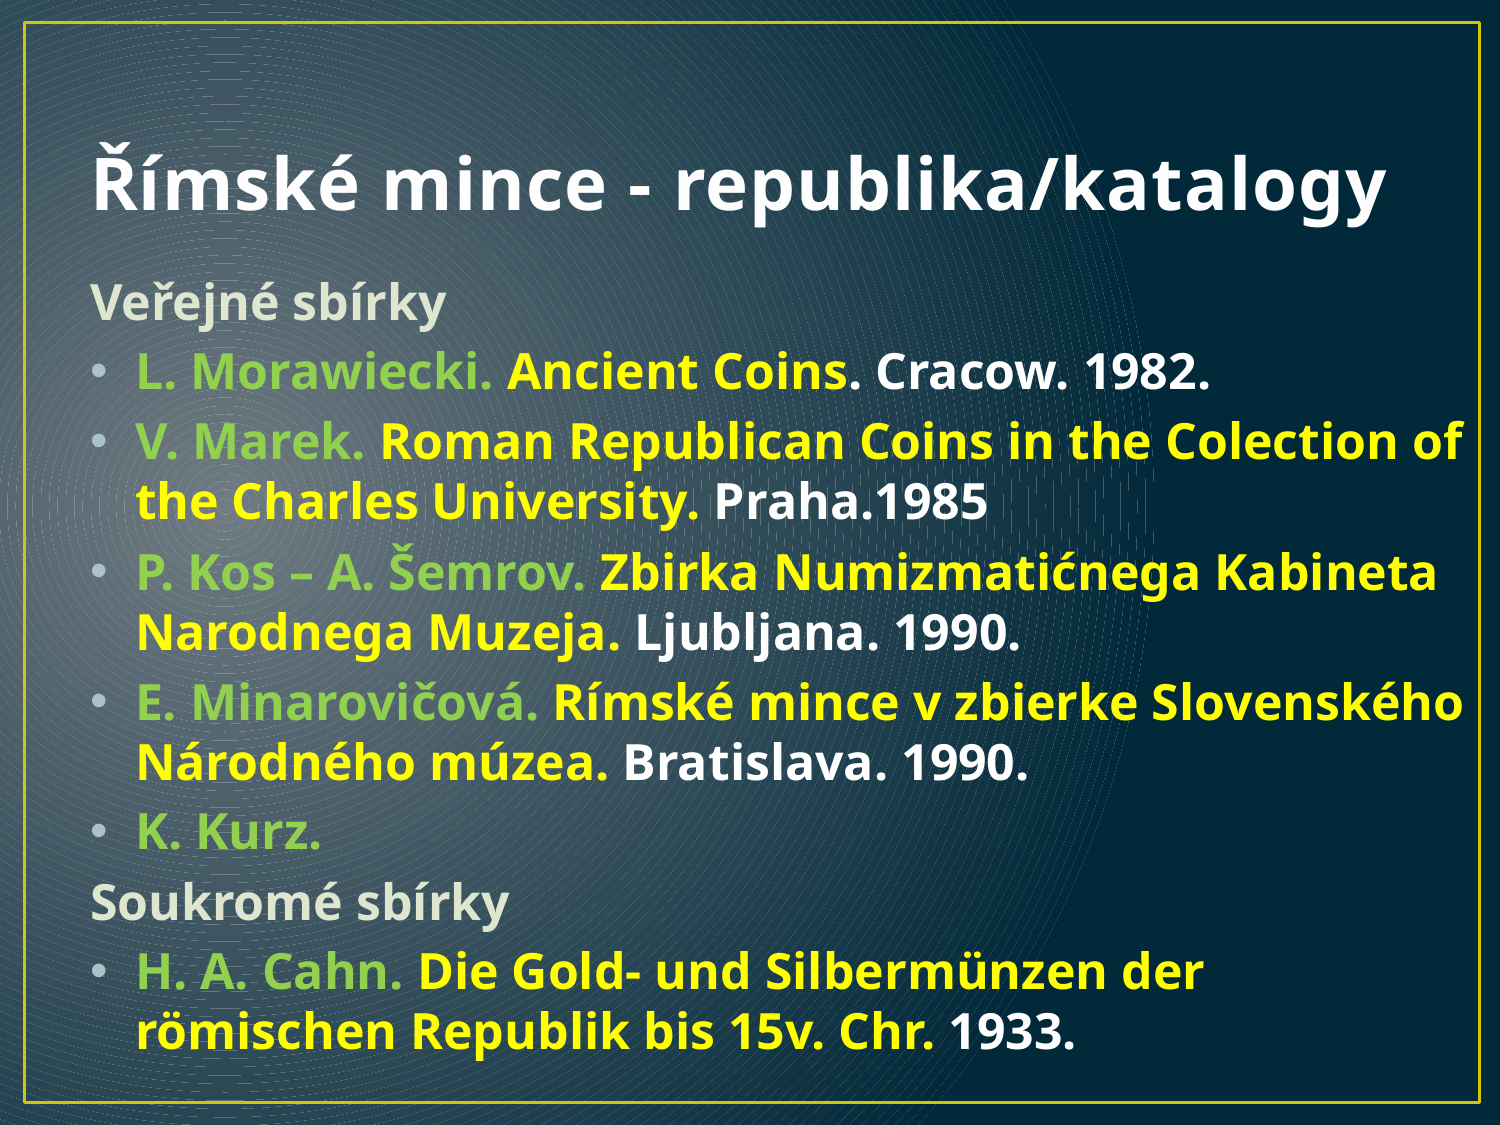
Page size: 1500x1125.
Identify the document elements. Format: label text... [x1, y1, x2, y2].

list Veřejné sbírky L. Morawiecki. Ancient Coins. Cracow. 1982. V. Marek. Roman Republican Coins in the Colection of the Charles University. Praha.1985 P. Kos – A. Šemrov. Zbirka Numizmatićnega Kabineta Narodnega Muzeja. Ljubljana. 1990. E. Minarovičová. Rímské mince v zbierke Slovenského Národného múzea. Bratislava. 1990. K. Kurz. Soukromé sbírky H. A. Cahn. Die Gold- und Silbermünzen der römischen Republik bis 15v. Chr. 1933. [75, 262, 1483, 1071]
title Římské mince - republika/katalogy [75, 45, 1425, 233]
